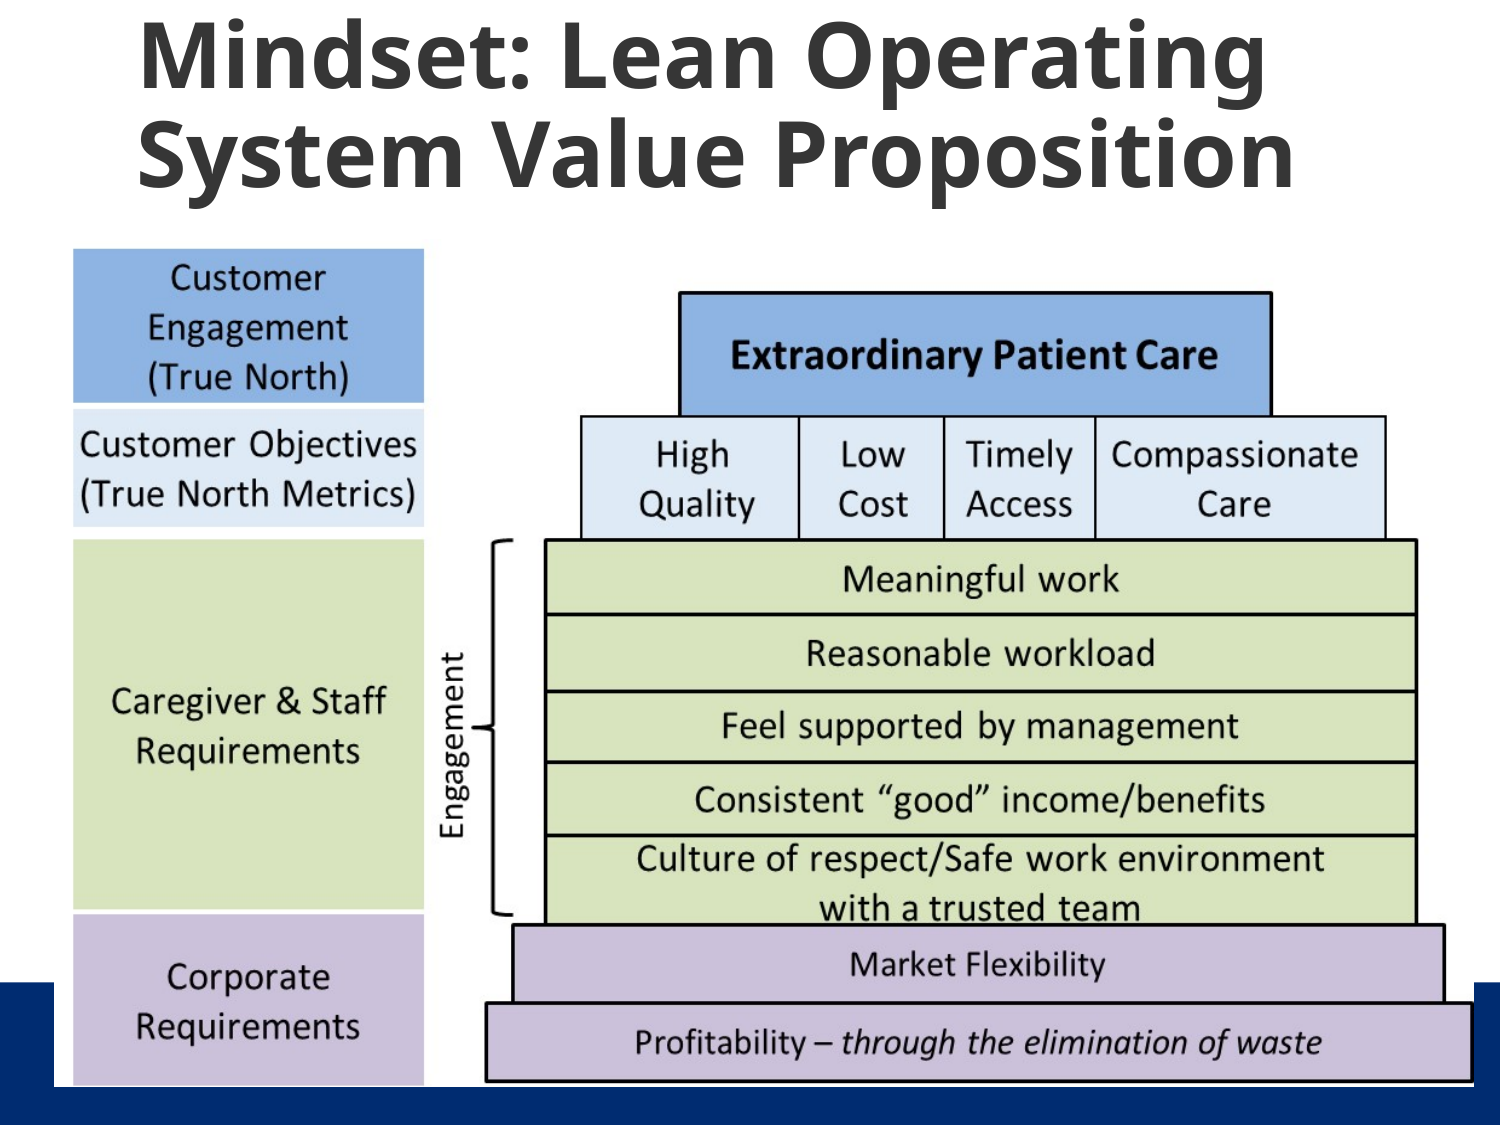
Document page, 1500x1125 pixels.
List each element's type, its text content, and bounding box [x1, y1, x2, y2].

title Mindset: Lean Operating System Value Proposition [121, 0, 1415, 218]
picture [54, 239, 1474, 1092]
